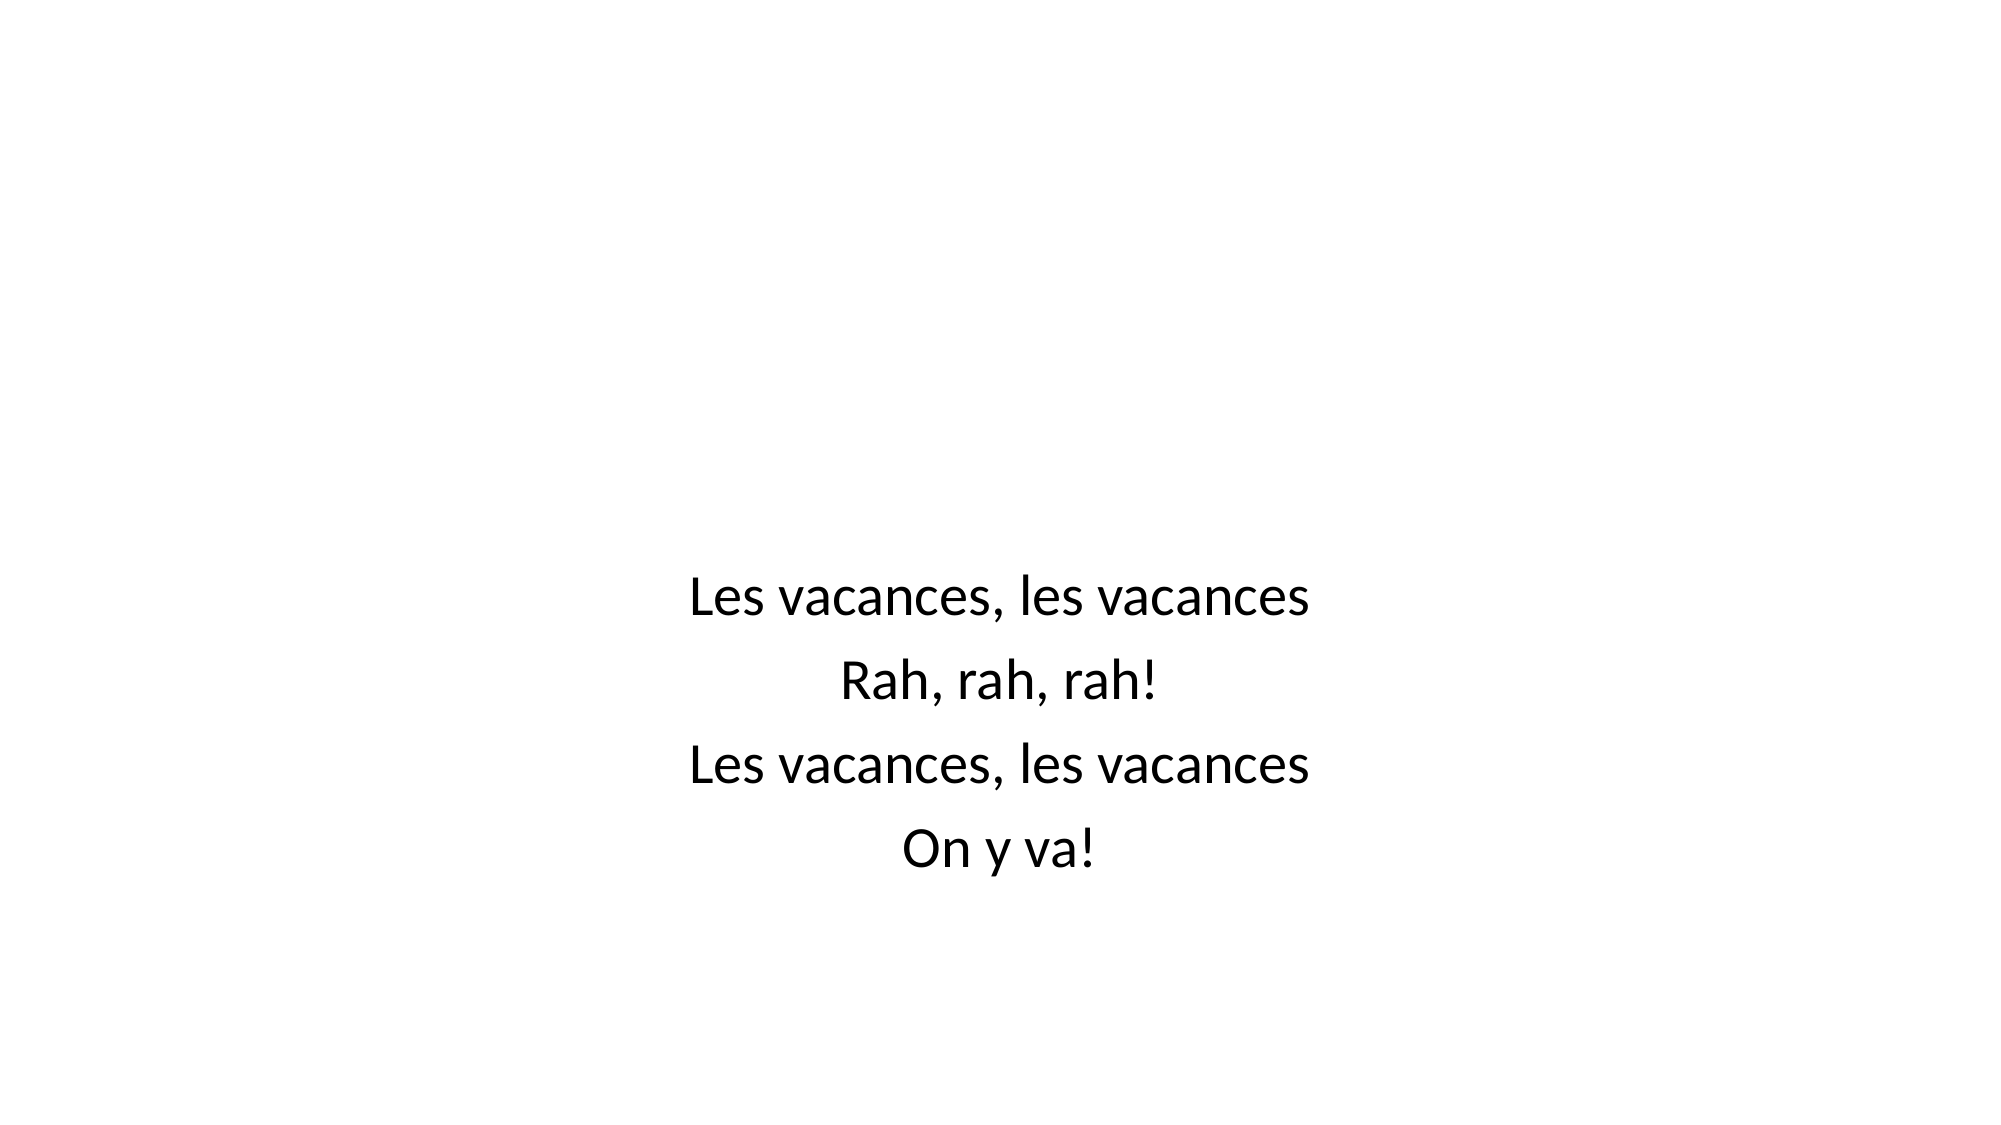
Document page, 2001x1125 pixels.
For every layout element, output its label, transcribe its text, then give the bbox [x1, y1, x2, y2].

list Les vacances, les vacances Rah, rah, rah! Les vacances, les vacances On y va! [137, 299, 1863, 1014]
